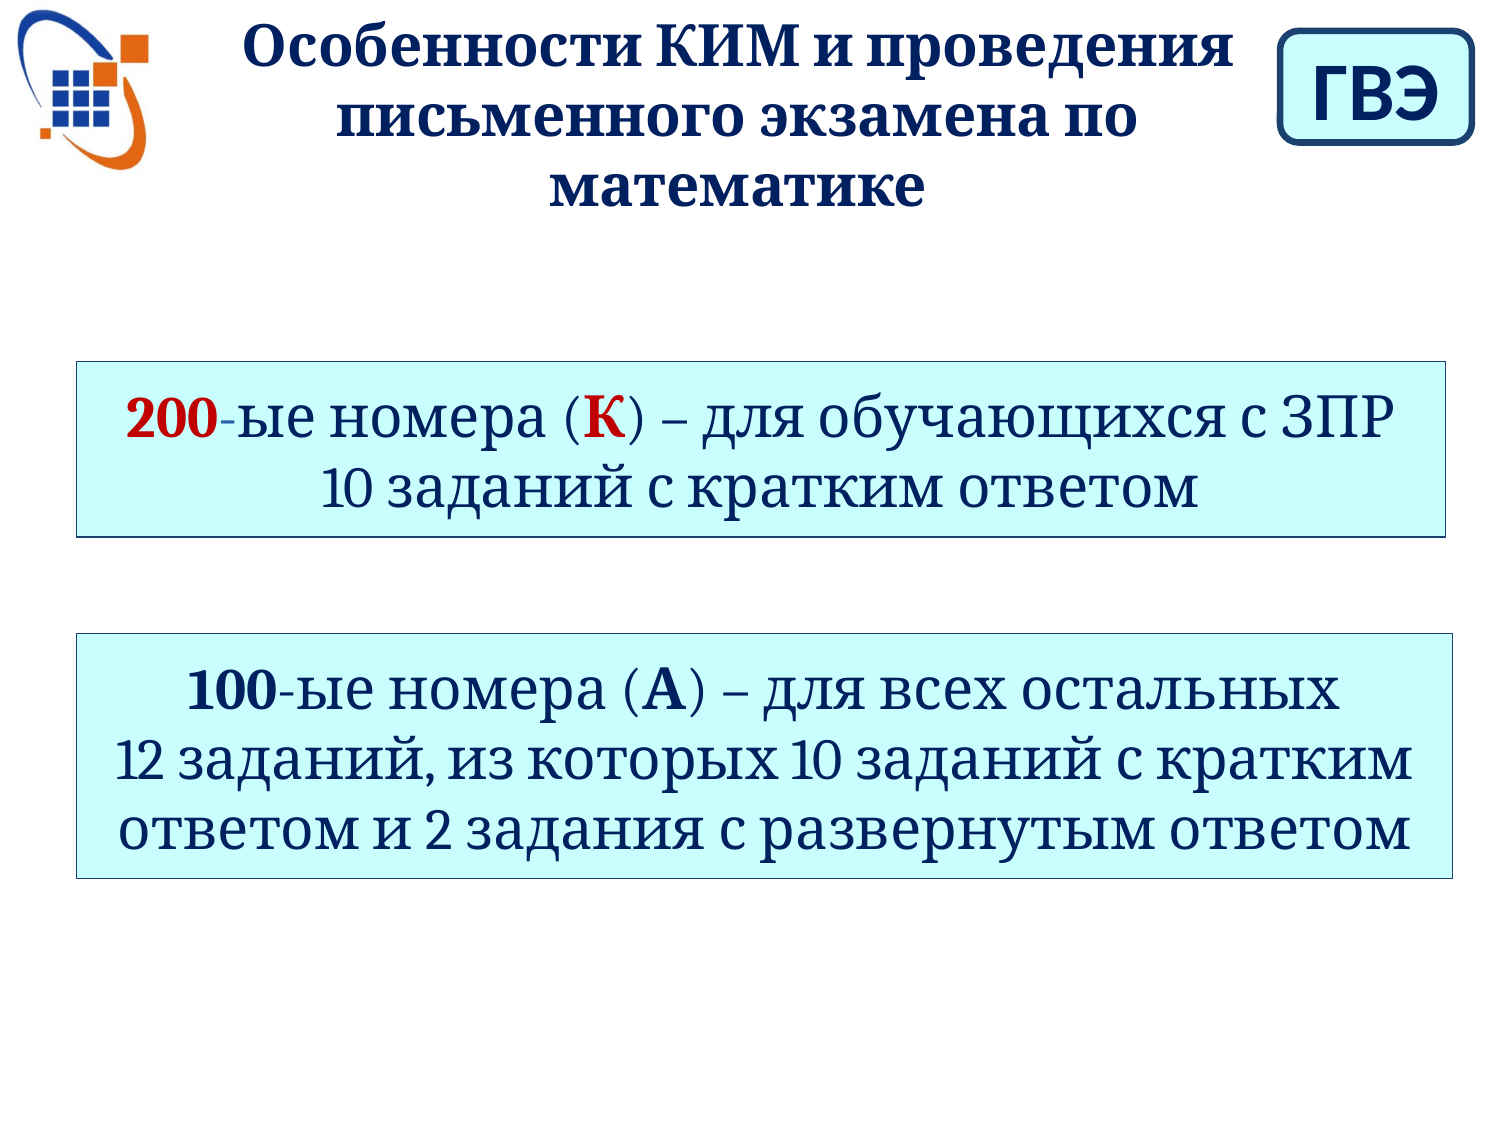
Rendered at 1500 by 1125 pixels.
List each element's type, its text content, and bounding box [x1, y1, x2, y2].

picture [13, 12, 163, 177]
text_box 200-ые номера (К) – для обучающихся с ЗПР 10 заданий с кратким ответом [76, 361, 1446, 537]
text_box ГВЭ [1276, 27, 1476, 146]
text_box Особенности КИМ и проведения письменного экзамена по математике [194, 7, 1282, 220]
text_box 100-ые номера (А) – для всех остальных 12 заданий, из которых 10 заданий с кратким ответом и 2 задания с развернутым ответом [76, 633, 1453, 879]
